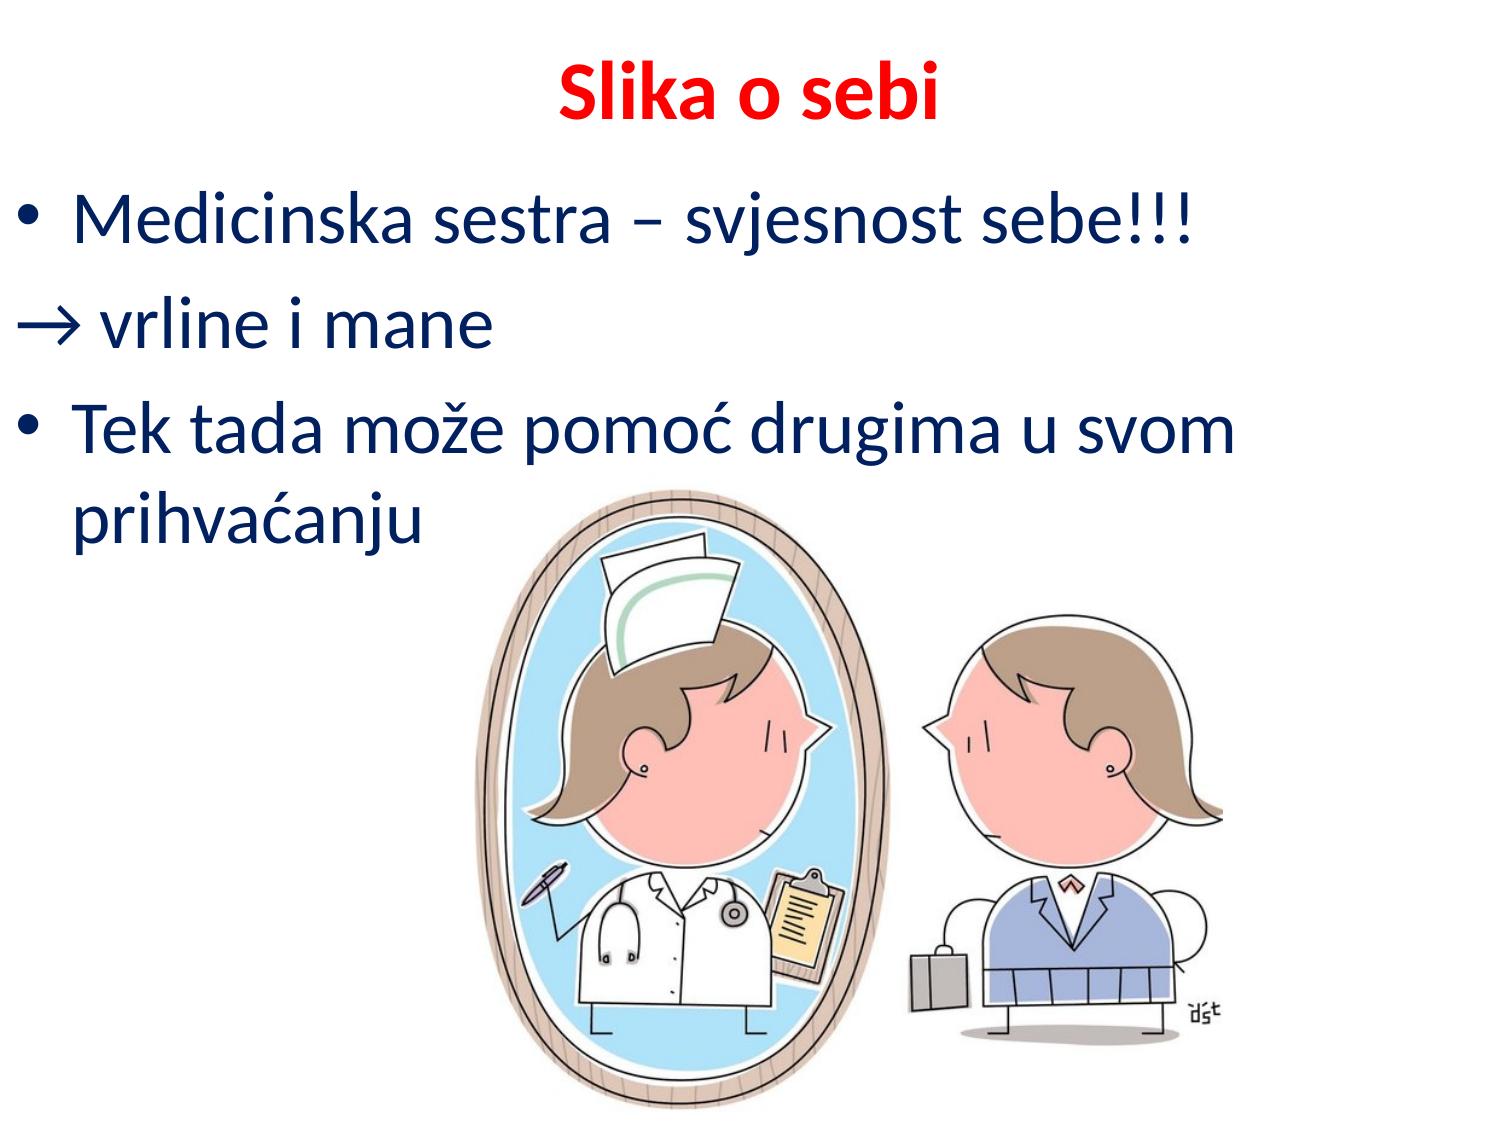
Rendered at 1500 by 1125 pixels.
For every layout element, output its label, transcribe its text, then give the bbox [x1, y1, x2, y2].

list Medicinska sestra – svjesnost sebe!!! → vrline i mane Tek tada može pomoć drugima u svom prihvaćanju [0, 160, 1500, 1125]
picture [474, 474, 1223, 1125]
title Slika o sebi [0, 0, 1500, 160]
